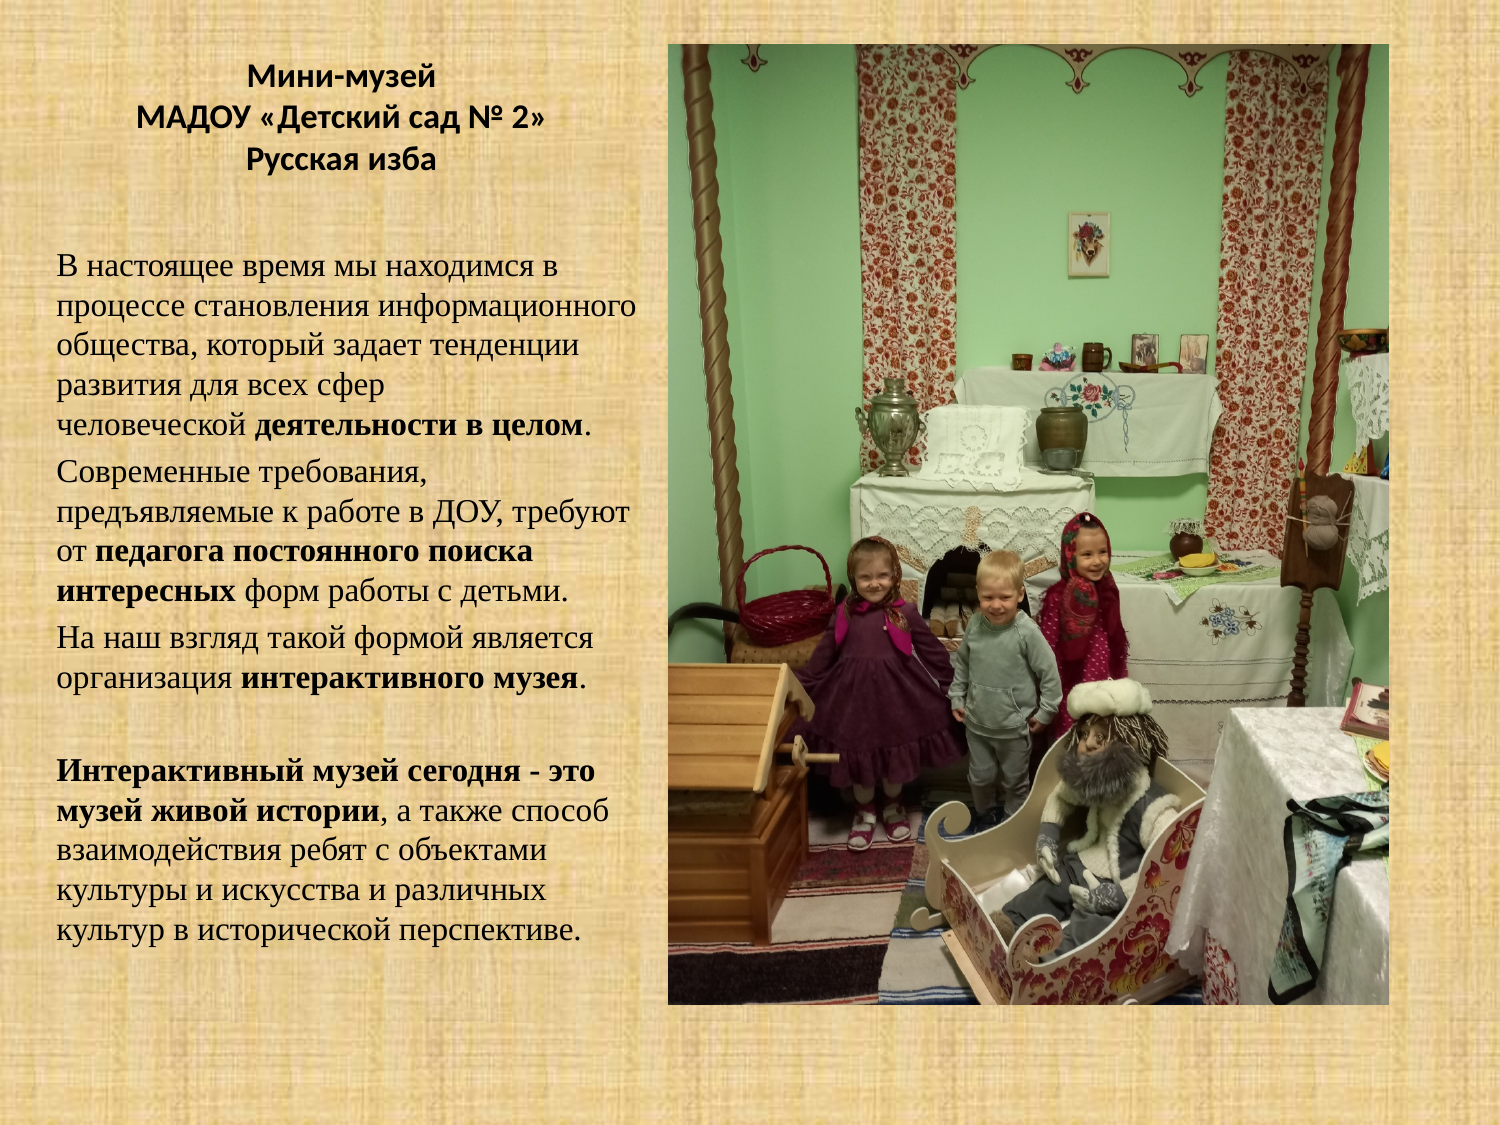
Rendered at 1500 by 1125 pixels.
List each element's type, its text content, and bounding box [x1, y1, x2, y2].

list В настоящее время мы находимся в процессе становления информационного общества, который задает тенденции развития для всех сфер человеческой деятельности в целом. Современные требования, предъявляемые к работе в ДОУ, требуют от педагога постоянного поиска интересных форм работы с детьми. На наш взгляд такой формой является организация интерактивного музея. Интерактивный музей сегодня - это музей живой истории, а также способ взаимодействия ребят с объектами культуры и искусства и различных культур в исторической перспективе. [41, 235, 656, 1005]
picture [0, 0, 1500, 1125]
title Мини-музей МАДОУ «Детский сад № 2» Русская изба [75, 44, 609, 185]
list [668, 44, 1389, 1006]
